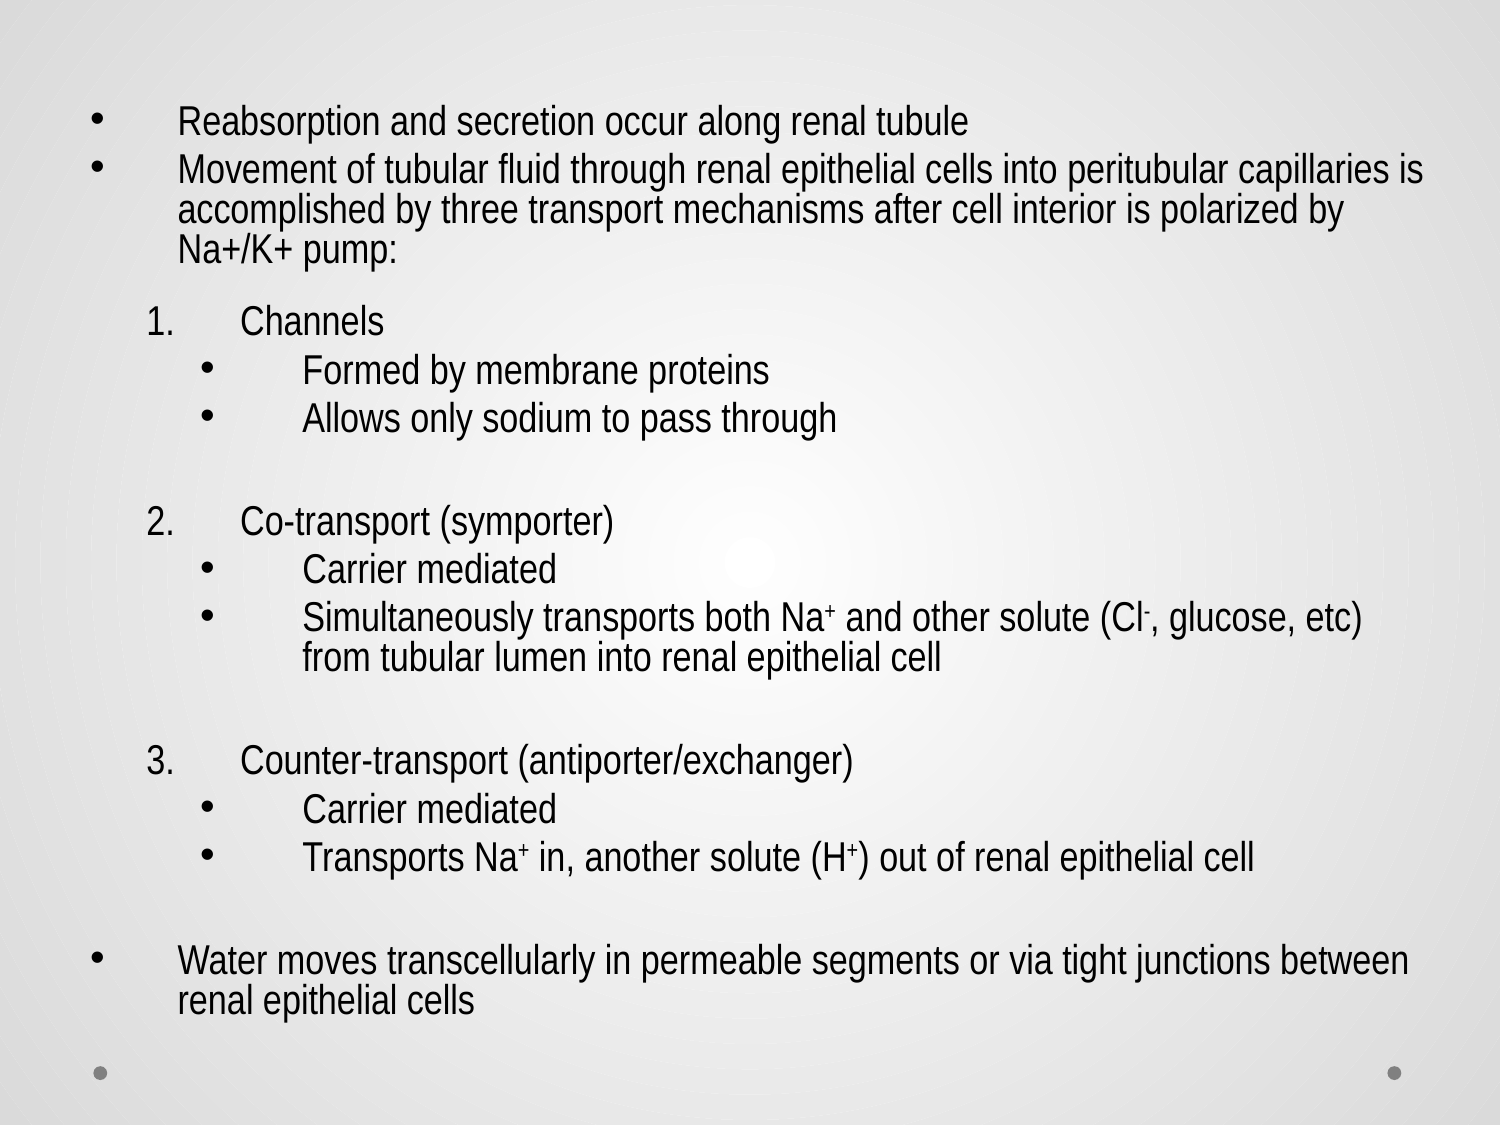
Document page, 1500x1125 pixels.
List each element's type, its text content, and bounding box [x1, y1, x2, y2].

list Reabsorption and secretion occur along renal tubule Movement of tubular fluid through renal epithelial cells into peritubular capillaries is accomplished by three transport mechanisms after cell interior is polarized by Na+/K+ pump: Channels Formed by membrane proteins Allows only sodium to pass through Co-transport (symporter) Carrier mediated Simultaneously transports both Na+ and other solute (Cl-, glucose, etc) from tubular lumen into renal epithelial cell Counter-transport (antiporter/exchanger) Carrier mediated Transports Na+ in, another solute (H+) out of renal epithelial cell Water moves transcellularly in permeable segments or via tight junctions between renal epithelial cells [75, 95, 1450, 1063]
